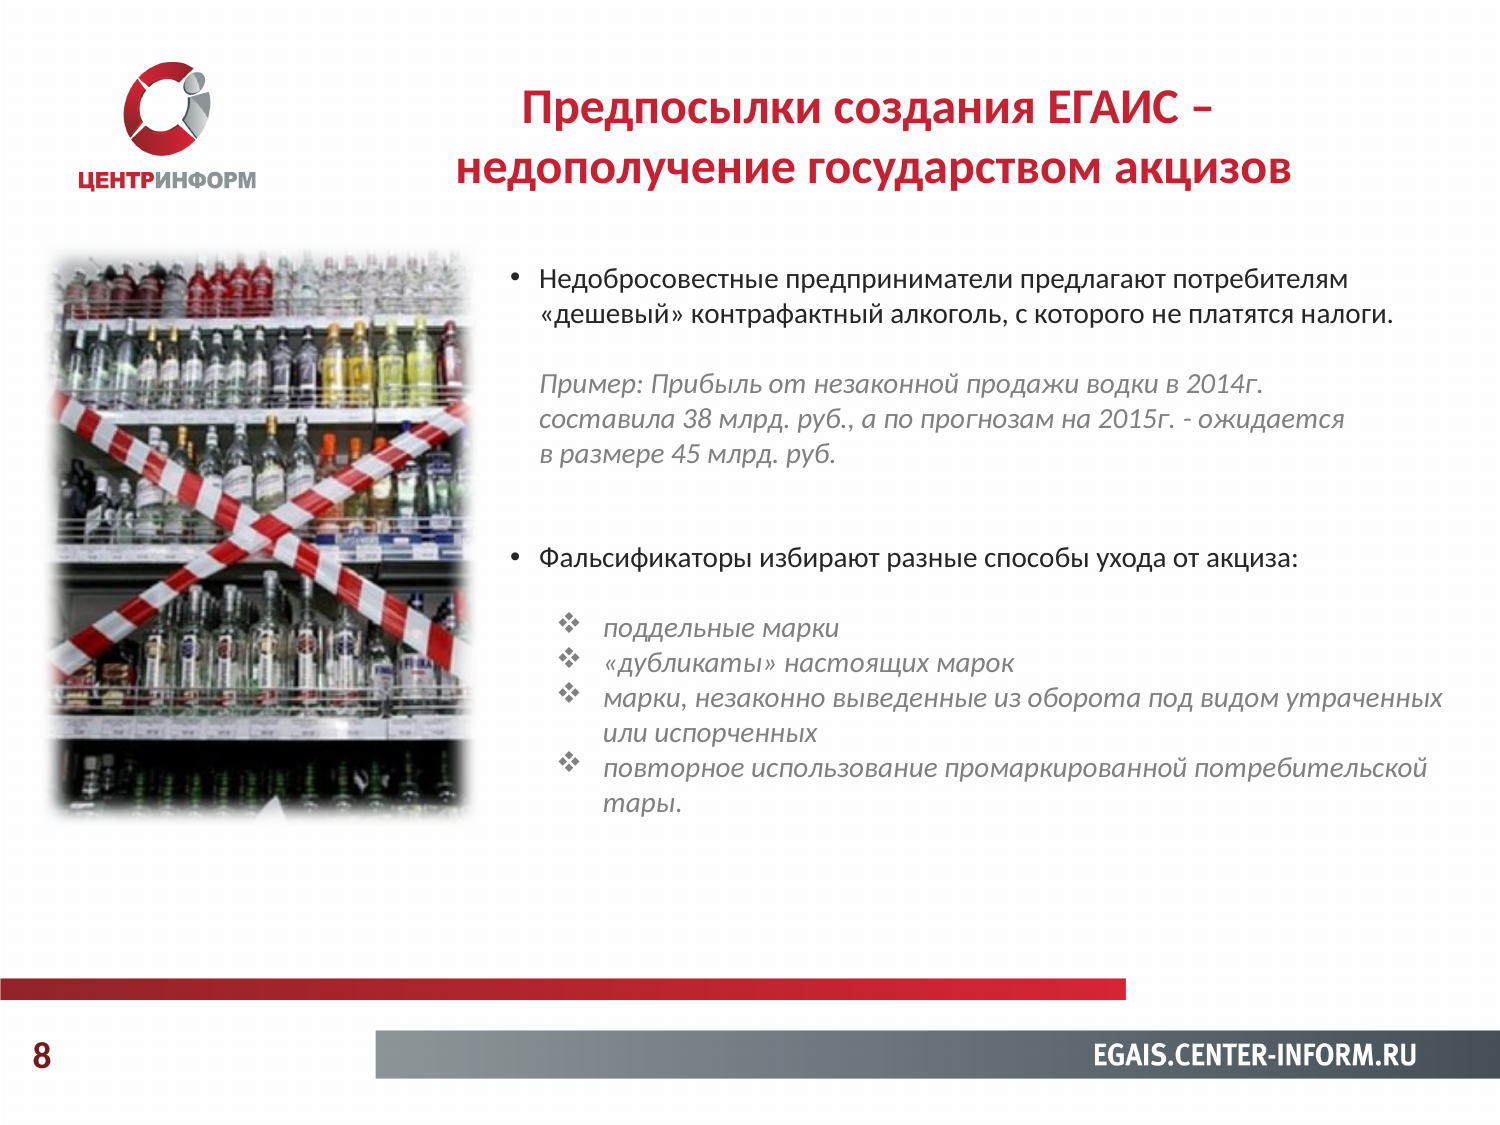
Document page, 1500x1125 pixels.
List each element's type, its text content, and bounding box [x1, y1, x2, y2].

text_box Недобросовестные предприниматели предлагают потребителям «дешевый» контрафактный алкоголь, с которого не платятся налоги. Пример: Прибыль от незаконной продажи водки в 2014г. составила 38 млрд. руб., а по прогнозам на 2015г. - ожидается в размере 45 млрд. руб. Фальсификаторы избирают разные способы ухода от акциза: поддельные марки «дубликаты» настоящих марок марки, незаконно выведенные из оборота под видом утраченных или испорченных повторное использование промаркированной потребительской тары. [466, 251, 1471, 861]
text_box Предпосылки создания ЕГАИС – недополучение государством акцизов [383, 66, 1365, 202]
picture [0, 0, 1500, 1125]
slide_number 8 [17, 1023, 112, 1084]
